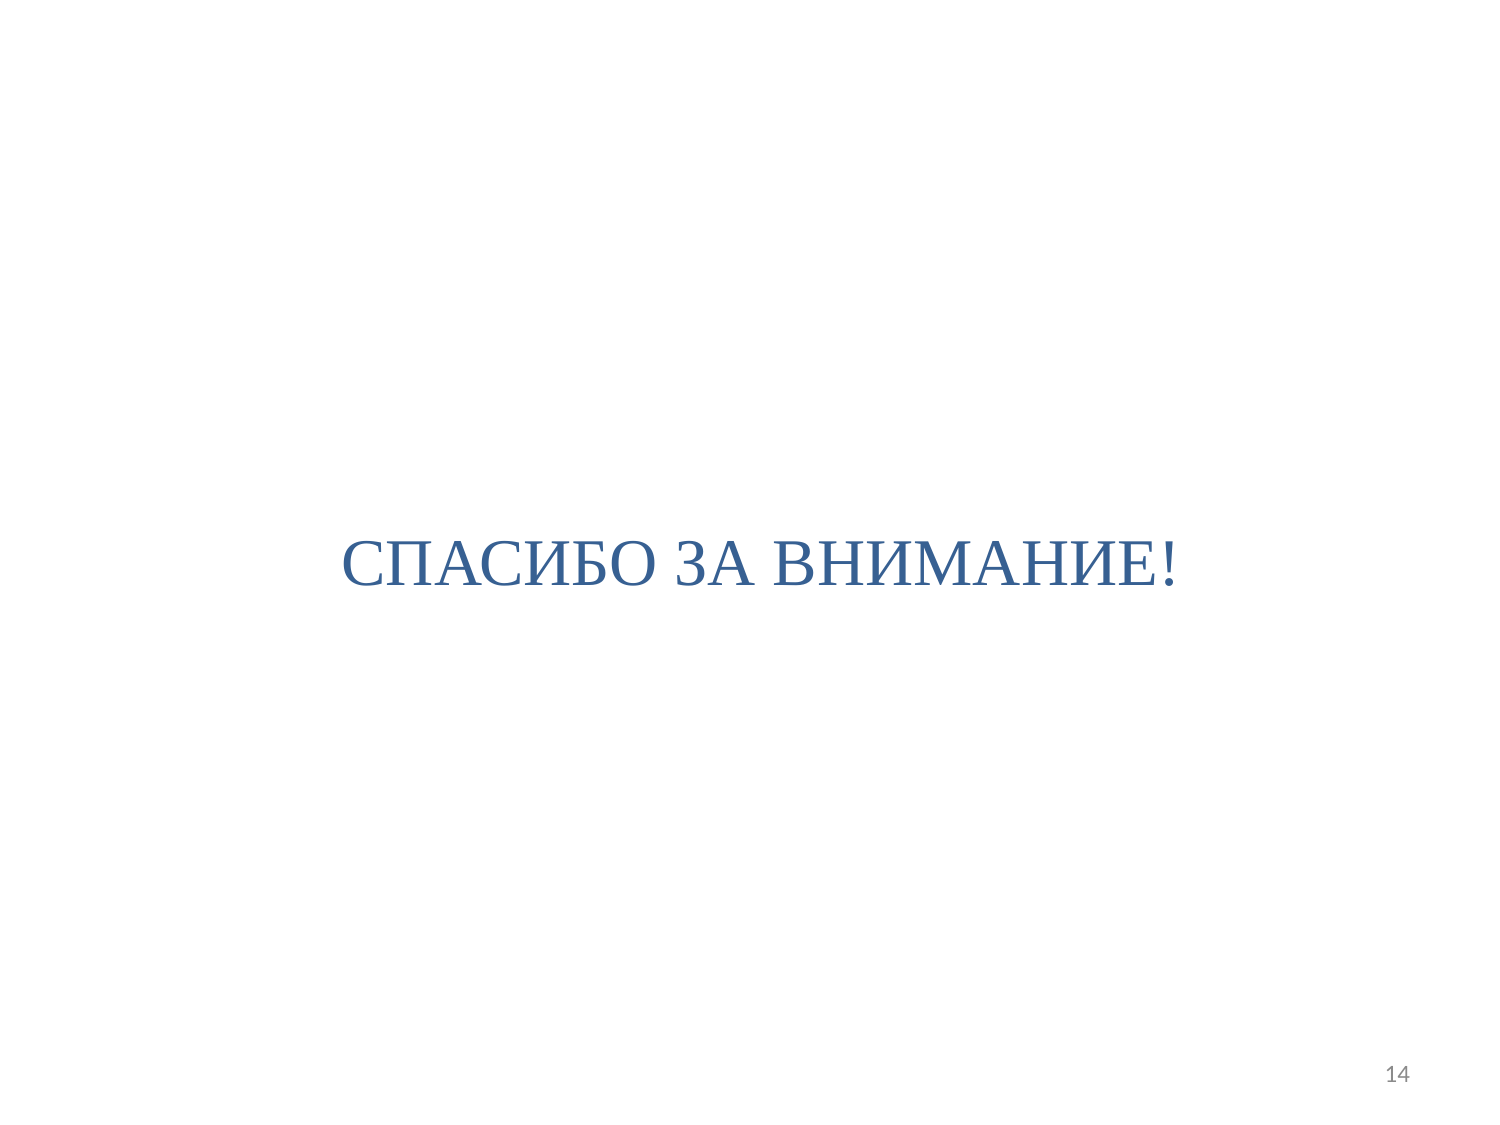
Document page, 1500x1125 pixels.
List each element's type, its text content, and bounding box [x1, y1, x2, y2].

text_box СПАСИБО ЗА ВНИМАНИЕ! [123, 326, 1399, 792]
slide_number 14 [1074, 1042, 1425, 1103]
